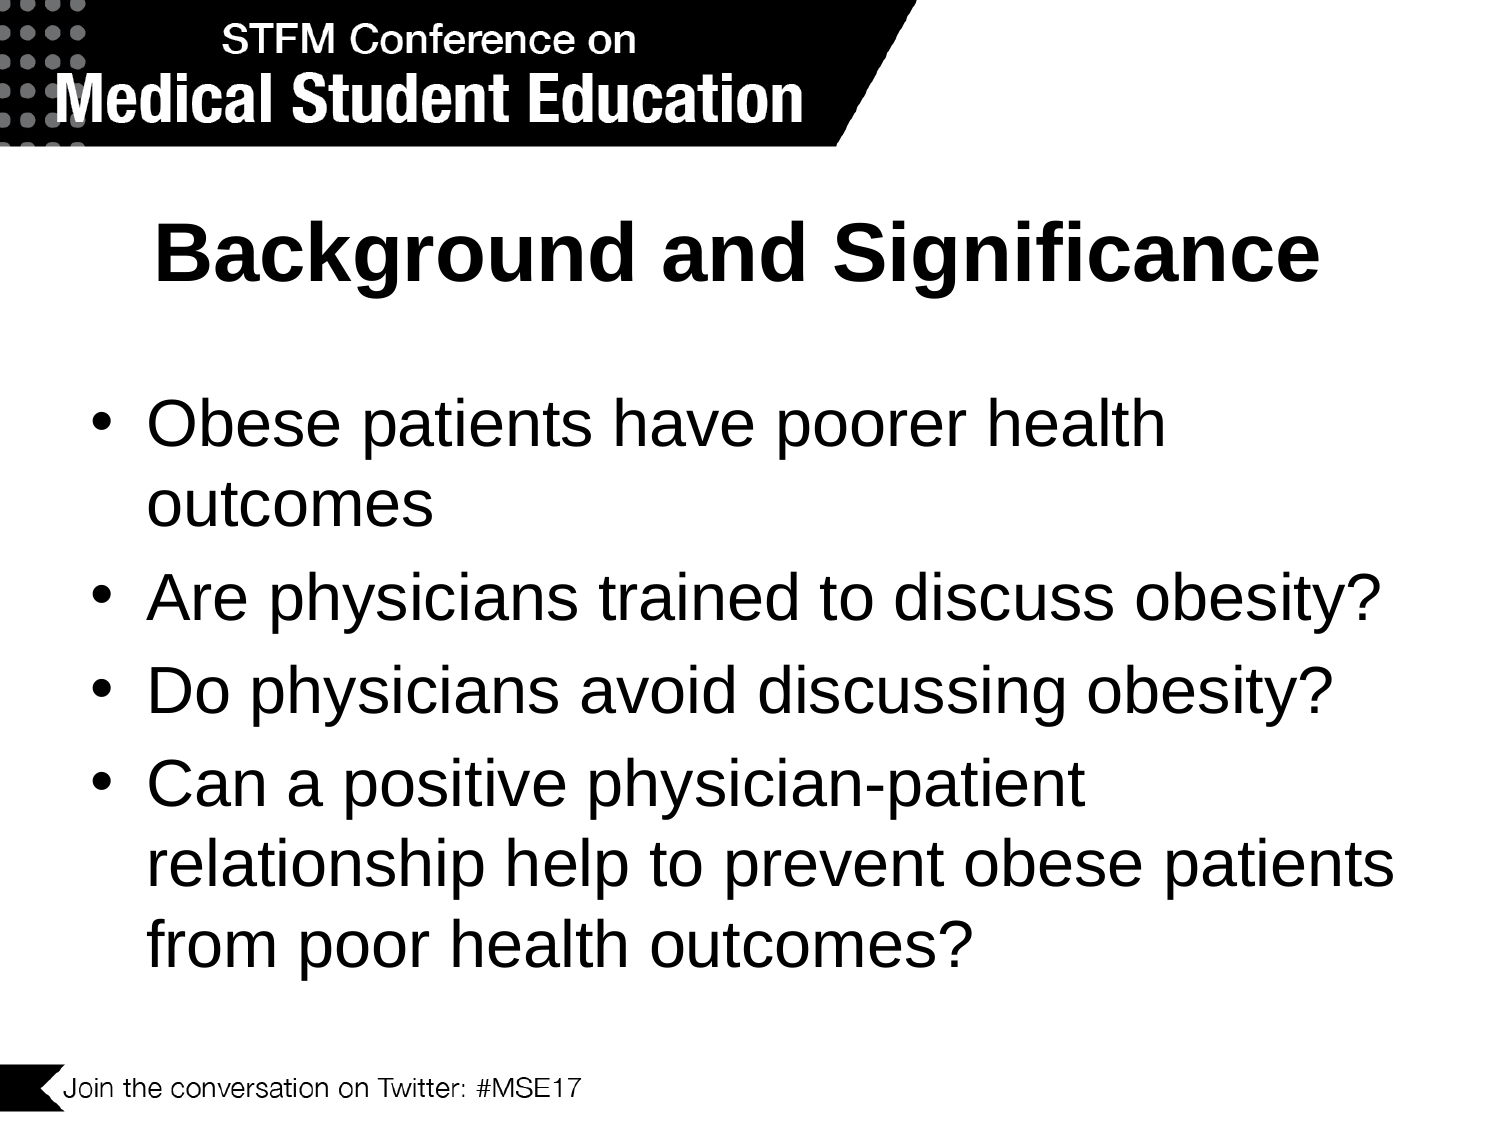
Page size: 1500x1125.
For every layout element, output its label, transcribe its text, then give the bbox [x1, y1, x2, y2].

list Obese patients have poorer health outcomes Are physicians trained to discuss obesity? Do physicians avoid discussing obesity? Can a positive physician-patient relationship help to prevent obese patients from poor health outcomes? [75, 372, 1425, 1020]
title Background and Significance [75, 154, 1425, 343]
picture [0, 0, 1500, 1125]
